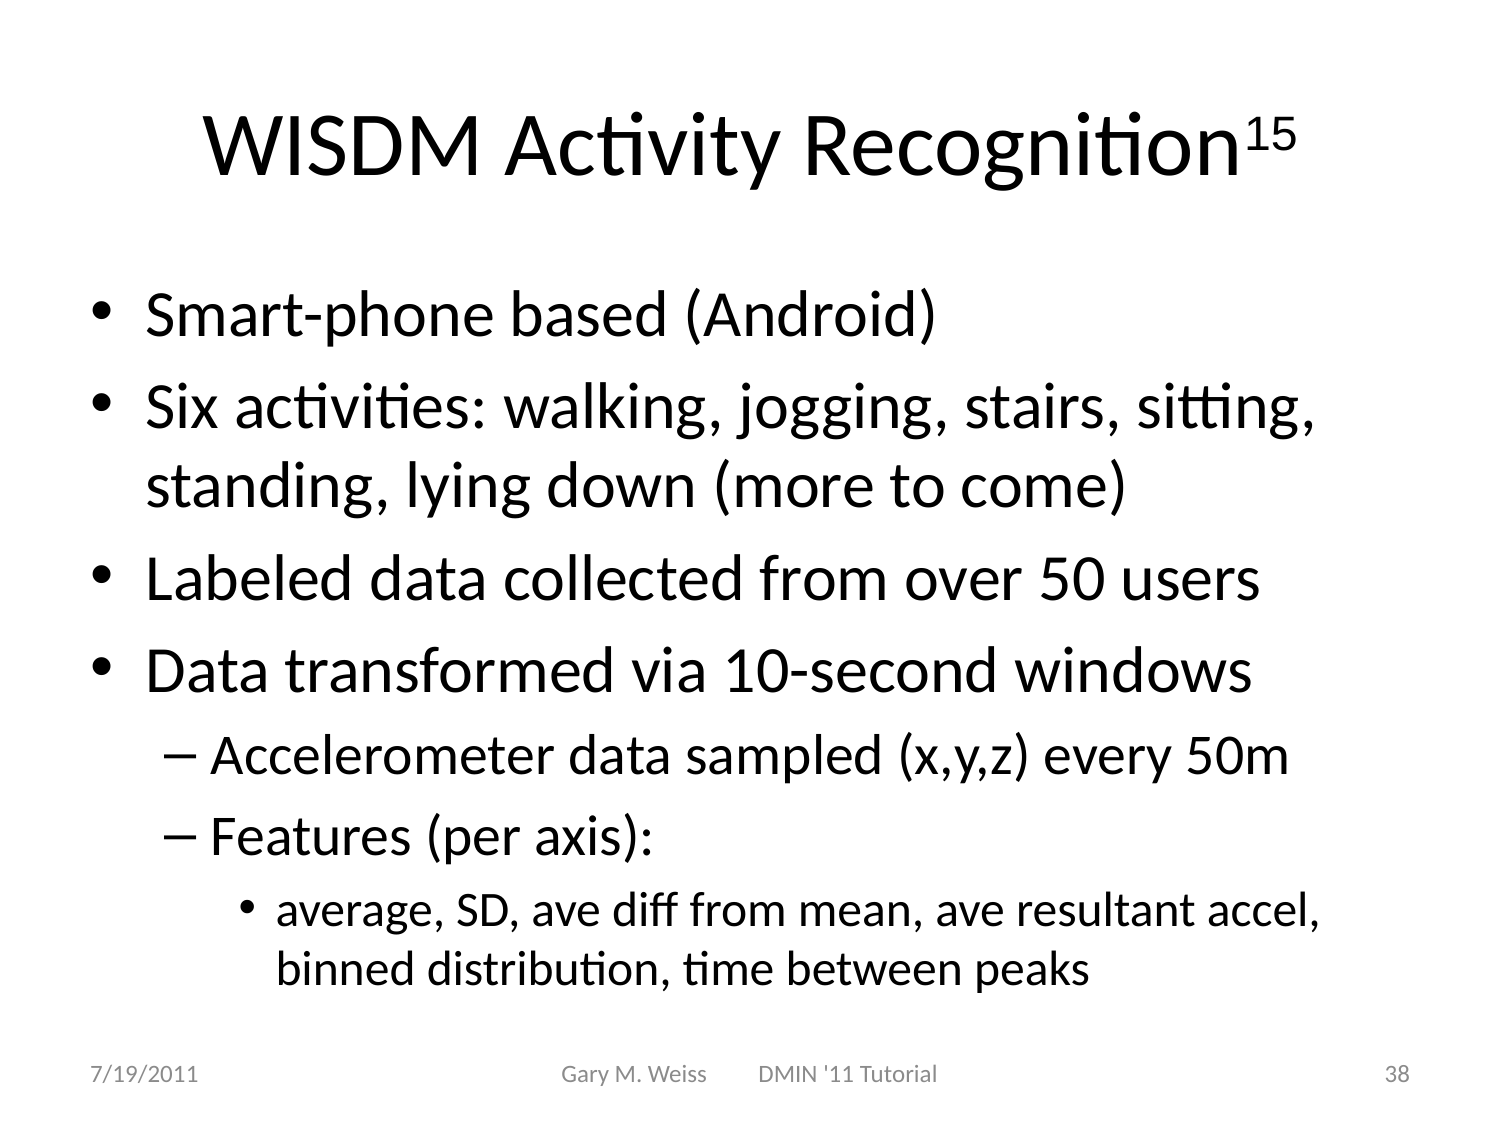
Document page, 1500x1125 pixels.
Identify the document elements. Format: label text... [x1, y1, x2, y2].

title WISDM Activity Recognition15 [75, 45, 1425, 233]
list Smart-phone based (Android) Six activities: walking, jogging, stairs, sitting, standing, lying down (more to come) Labeled data collected from over 50 users Data transformed via 10-second windows Accelerometer data sampled (x,y,z) every 50m Features (per axis): average, SD, ave diff from mean, ave resultant accel, binned distribution, time between peaks [75, 262, 1425, 1005]
slide_number 38 [1074, 1042, 1425, 1103]
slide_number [75, 1042, 425, 1103]
footer Gary M. Weiss DMIN '11 Tutorial [512, 1042, 988, 1103]
